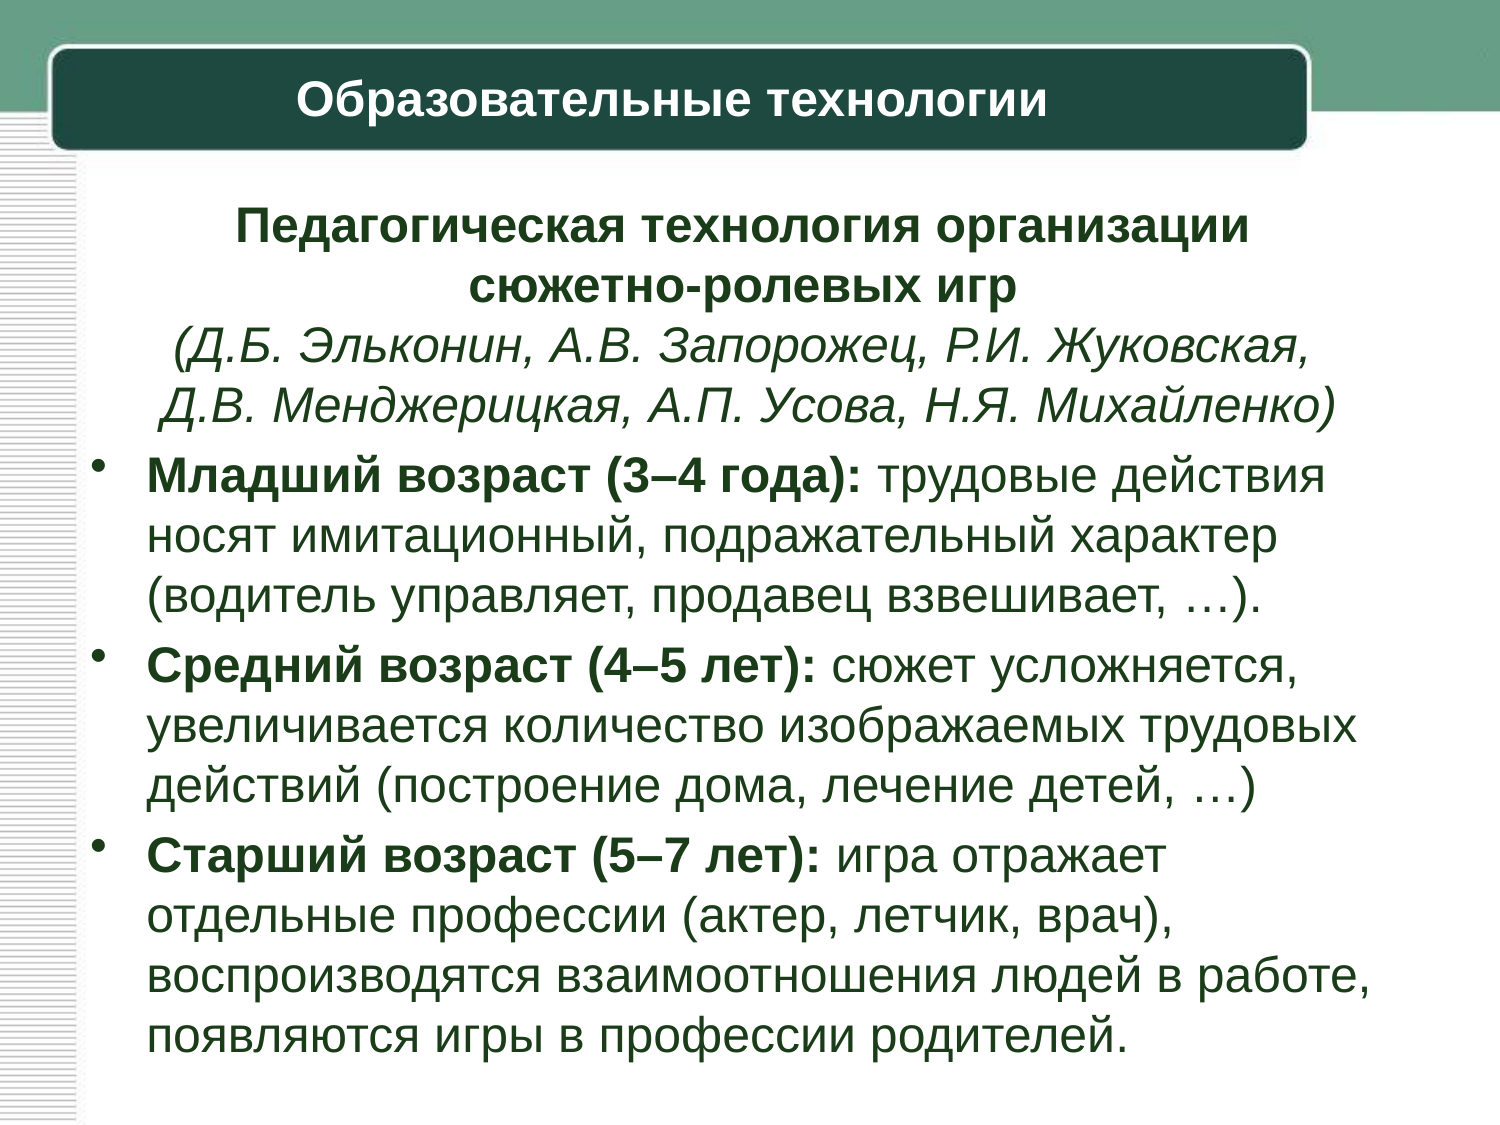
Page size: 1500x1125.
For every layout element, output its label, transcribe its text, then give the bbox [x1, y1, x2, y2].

title Образовательные технологии [75, 54, 1270, 138]
picture [0, 0, 1500, 1125]
list Педагогическая технология организации сюжетно-ролевых игр (Д.Б. Эльконин, А.В. Запорожец, Р.И. Жуковская, Д.В. Менджерицкая, А.П. Усова, Н.Я. Михайленко) Младший возраст (3–4 года): трудовые действия носят имитационный, подражательный характер (водитель управляет, продавец взвешивает, …). Средний возраст (4–5 лет): сюжет усложняется, увеличивается количество изображаемых трудовых действий (построение дома, лечение детей, …) Старший возраст (5–7 лет): игра отражает отдельные профессии (актер, летчик, врач), воспроизводятся взаимоотношения людей в работе, появляются игры в профессии родителей. [75, 184, 1425, 1083]
